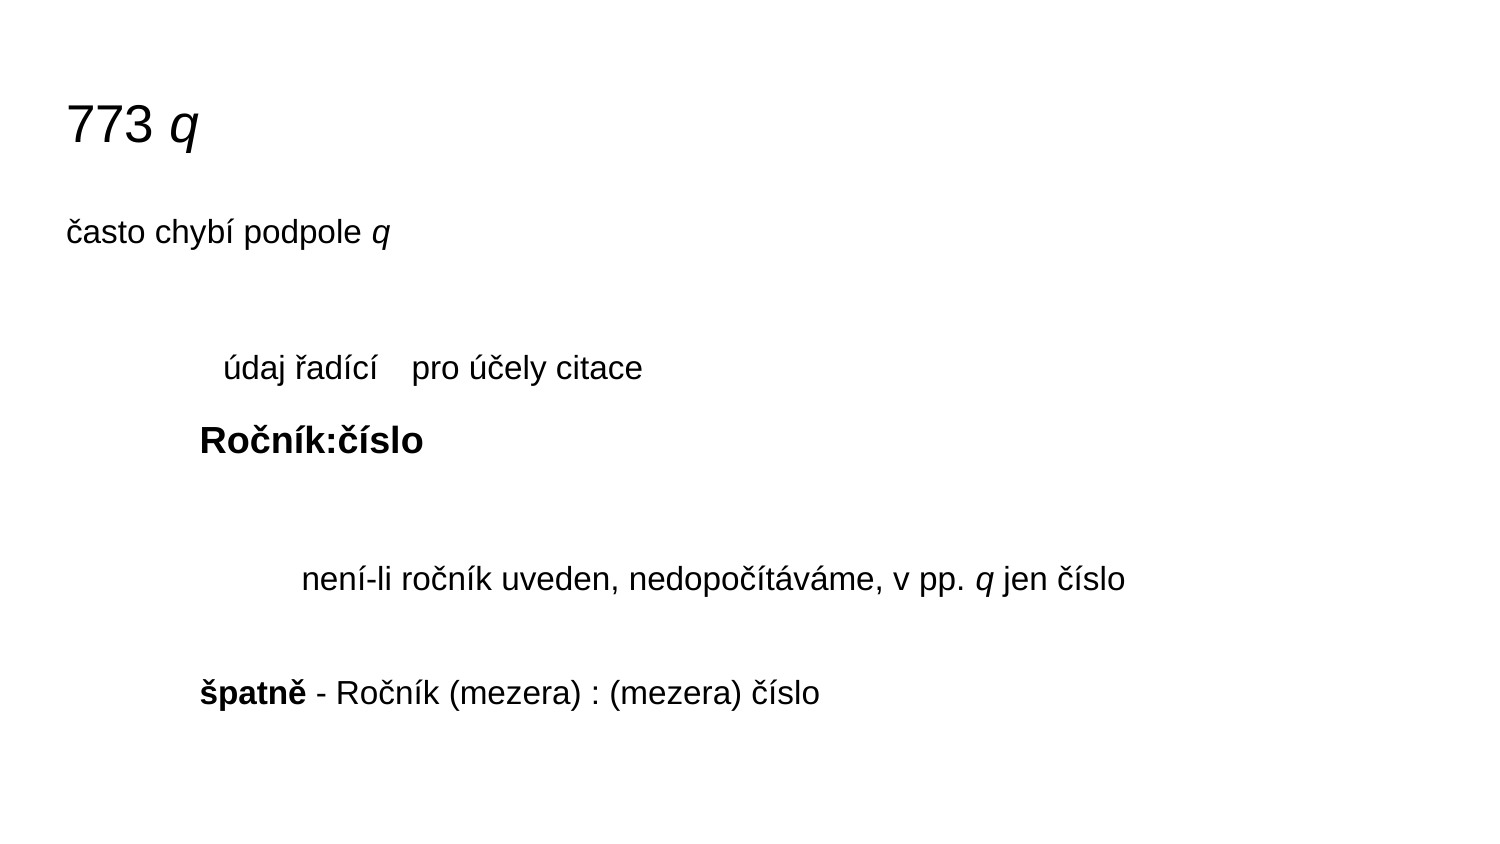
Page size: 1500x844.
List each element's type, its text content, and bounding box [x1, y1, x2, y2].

list často chybí podpole q údaj řadící pro účely citace Ročník:číslo není-li ročník uveden, nedopočítáváme, v pp. q jen číslo špatně - Ročník (mezera) : (mezera) číslo [51, 189, 1449, 750]
title 773 q [51, 74, 1449, 169]
